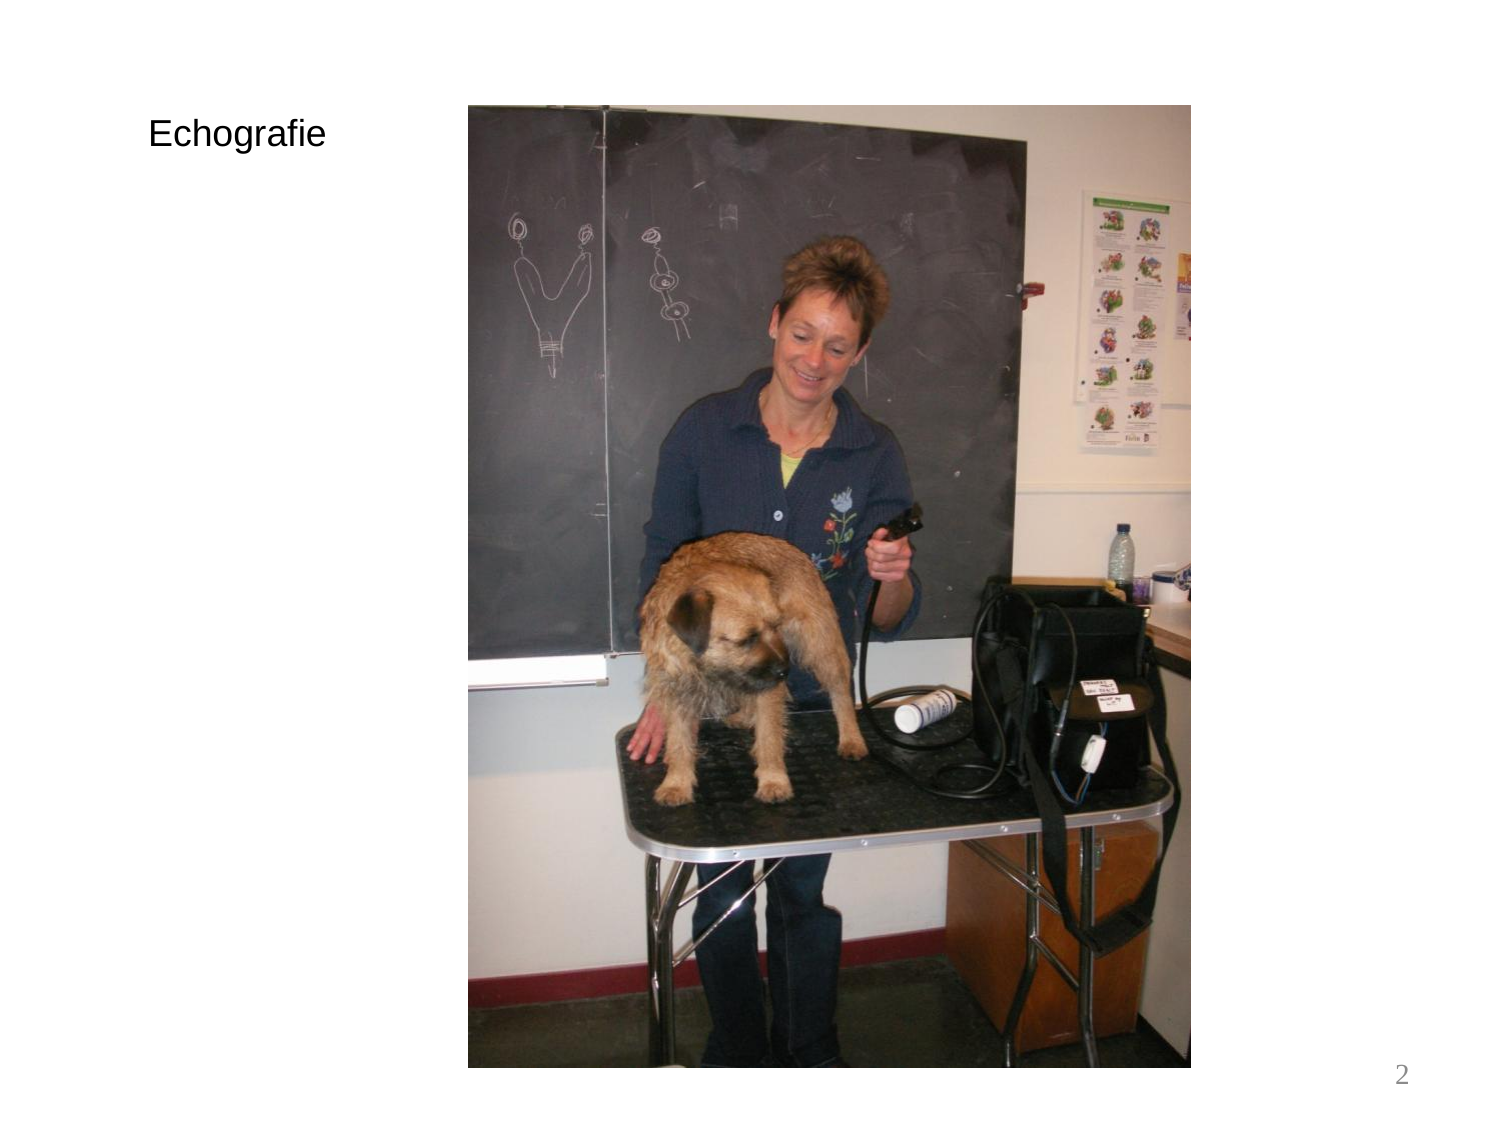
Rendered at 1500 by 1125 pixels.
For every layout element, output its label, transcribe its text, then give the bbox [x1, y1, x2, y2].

slide_number 2 [1074, 1042, 1425, 1103]
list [468, 105, 1191, 1069]
title Echografie [112, 99, 363, 163]
